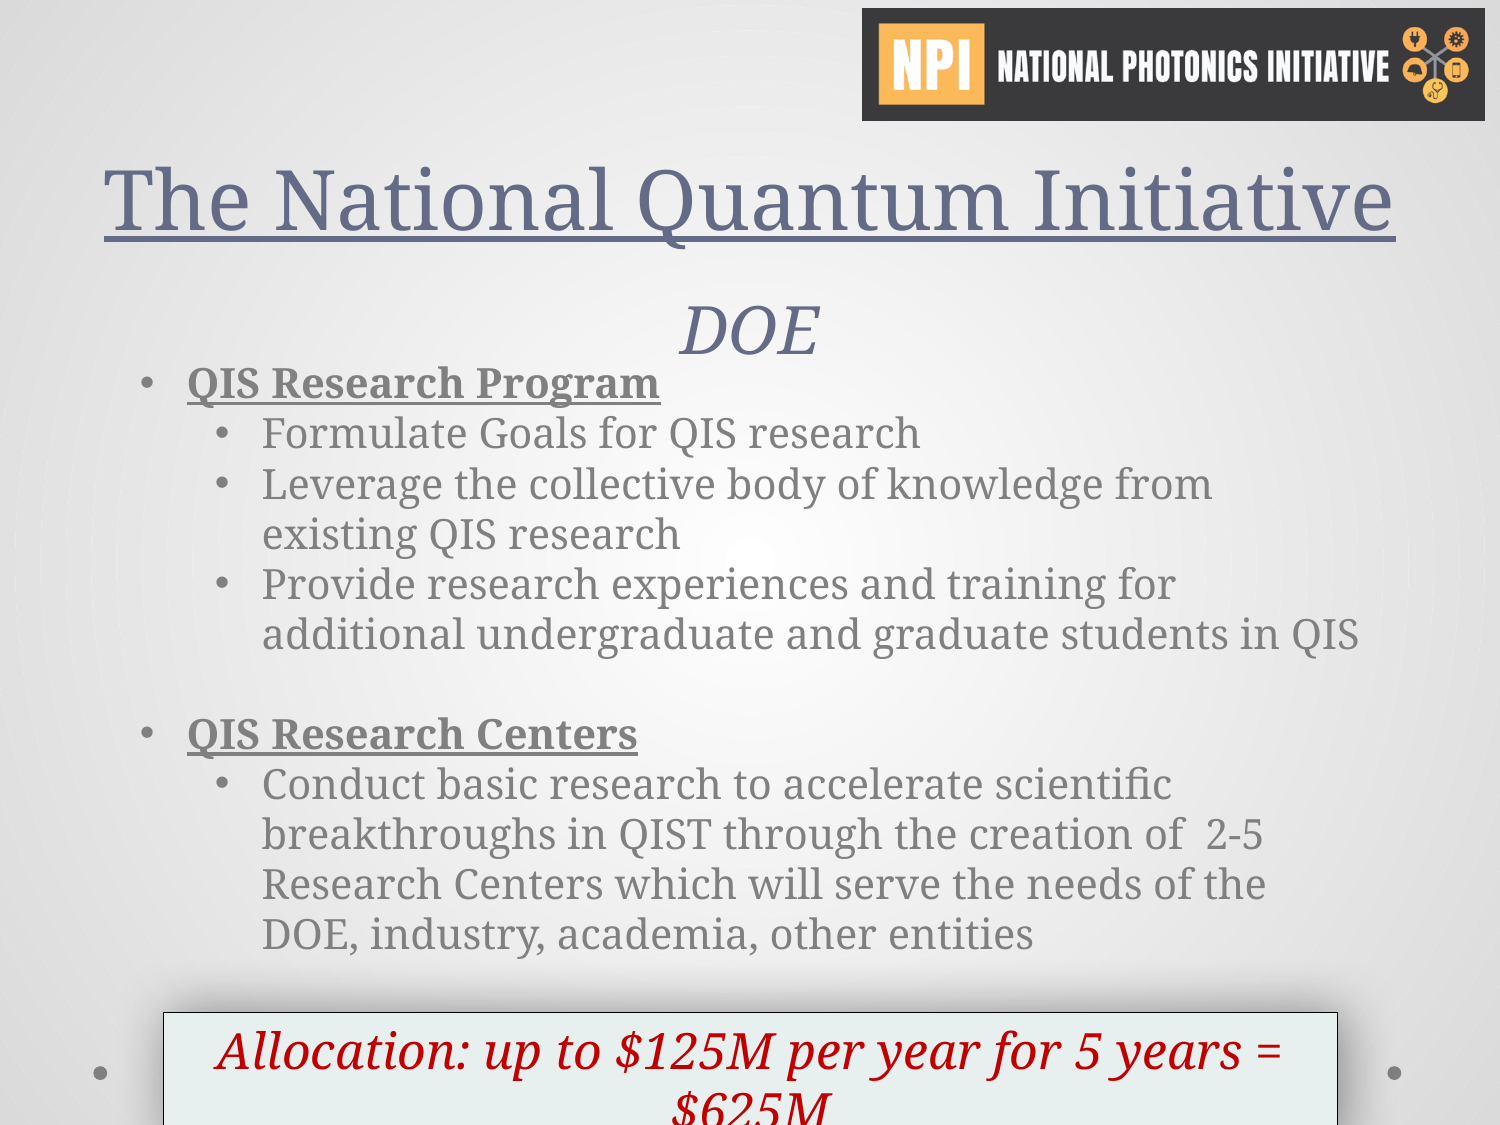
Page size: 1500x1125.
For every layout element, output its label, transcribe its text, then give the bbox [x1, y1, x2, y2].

text_box Allocation: up to $125M per year for 5 years = $625M [163, 1012, 1338, 1125]
text_box QIS Research Program Formulate Goals for QIS research Leverage the collective body of knowledge from existing QIS research Provide research experiences and training for additional undergraduate and graduate students in QIS QIS Research Centers Conduct basic research to accelerate scientific breakthroughs in QIST through the creation of 2-5 Research Centers which will serve the needs of the DOE, industry, academia, other entities [124, 349, 1388, 1025]
text_box The National Quantum Initiative DOE [74, 262, 1425, 375]
picture [862, 8, 1485, 121]
